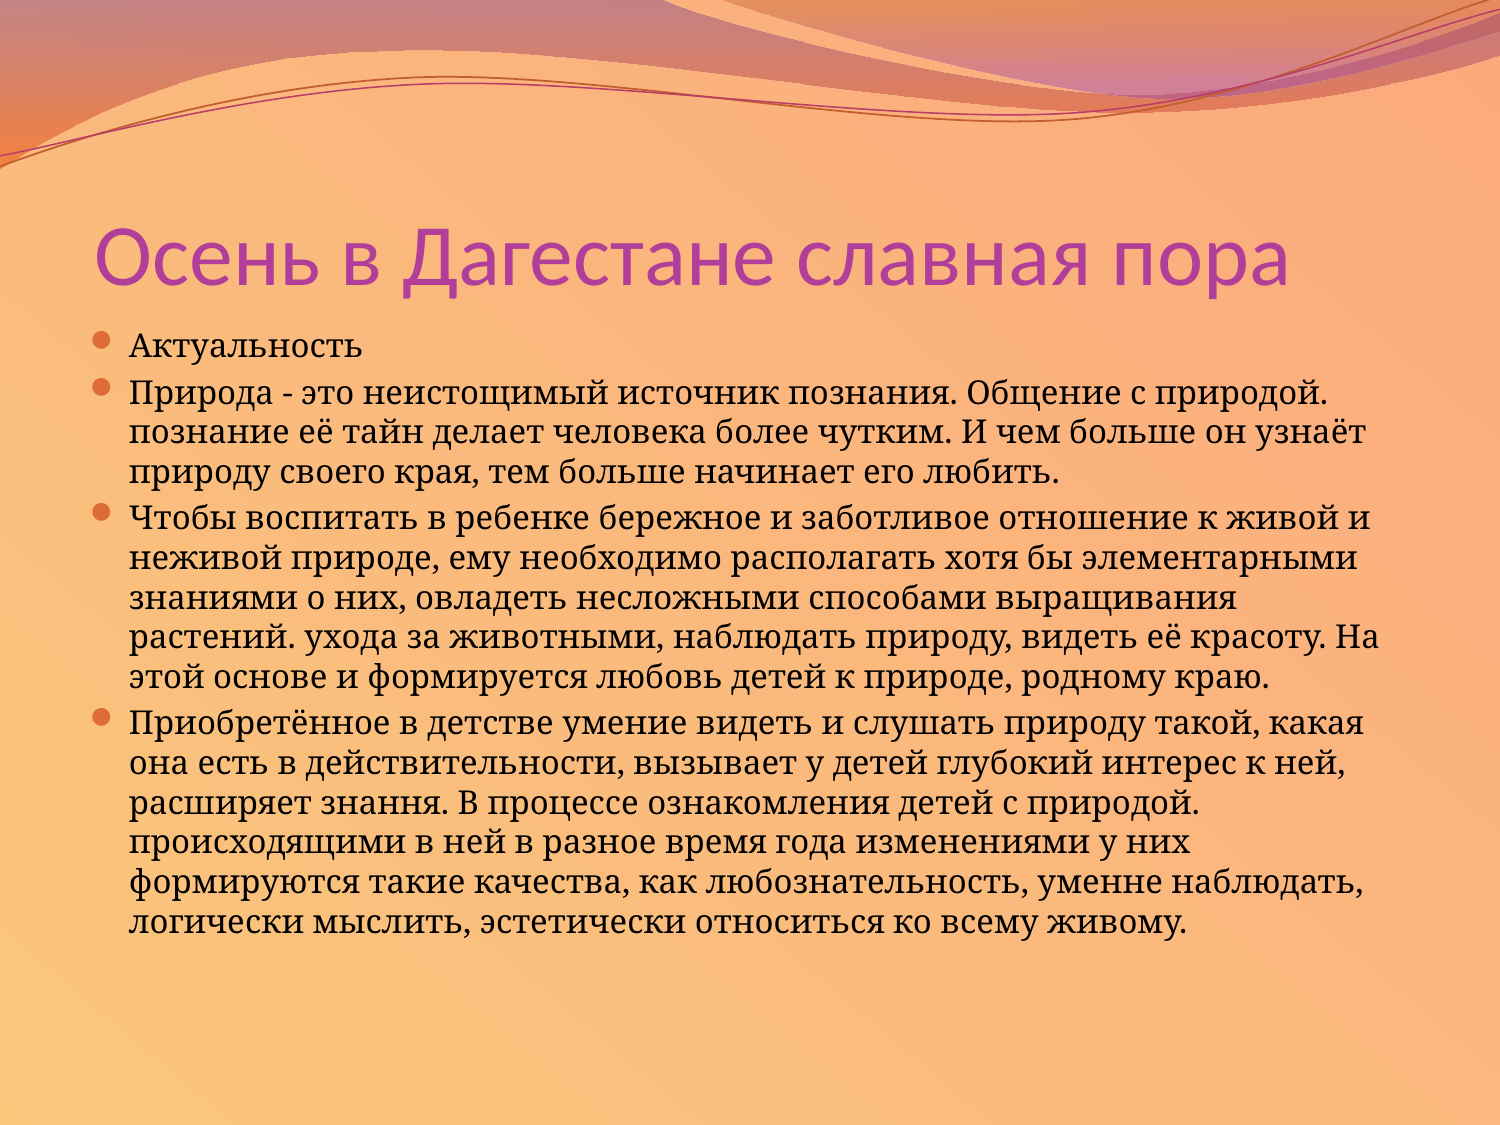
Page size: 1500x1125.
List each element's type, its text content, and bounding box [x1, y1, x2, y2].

title Осень в Дагестане славная пора [75, 115, 1425, 303]
list Актуальность Природа - это неистощимый источник познания. Общение с природой. познание её тайн делает человека более чутким. И чем больше он узнаёт природу своего края, тем больше начинает его любить. Чтобы воспитать в ребенке бережное и заботливое отношение к живой и неживой природе, ему необходимо располагать хотя бы элементарными знаниями о них, овладеть несложными способами выращивания растений. ухода за животными, наблюдать природу, видеть её красоту. На этой основе и формируется любовь детей к природе, родному краю. Приобретённое в детстве умение видеть и слушать природу такой, какая она есть в действительности, вызывает у детей глубокий интерес к ней, расширяет знання. В процессе ознакомления детей с природой. происходящими в ней в разное время года изменениями у них формируются такие качества, как любознательность, уменне наблюдать, логически мыслить, эстетически относиться ко всему живому. [75, 317, 1425, 1038]
